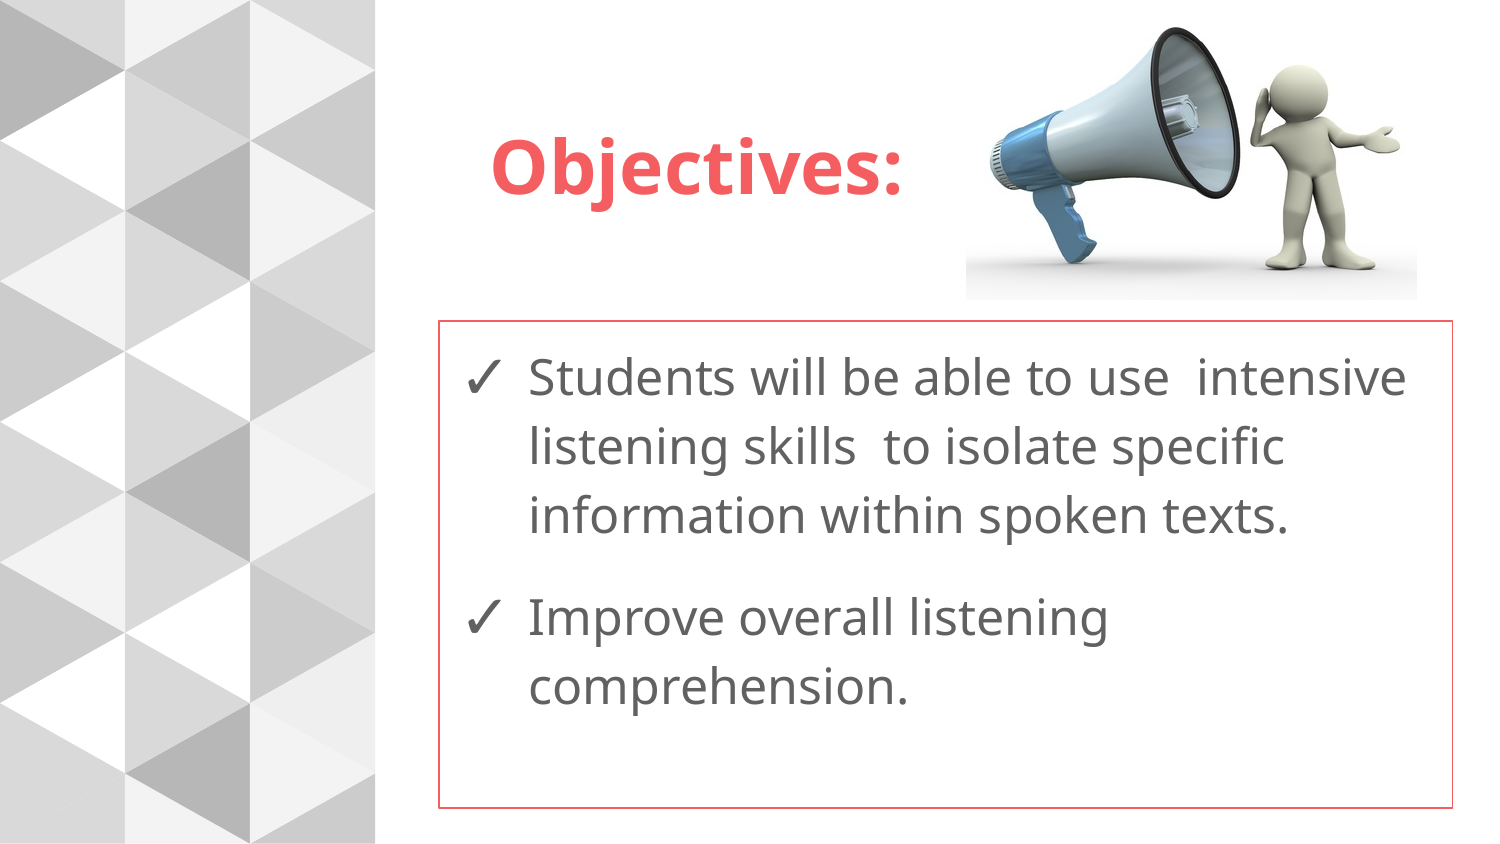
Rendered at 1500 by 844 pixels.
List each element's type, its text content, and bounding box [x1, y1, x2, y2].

list Students will be able to use intensive listening skills to isolate specific information within spoken texts. Improve overall listening comprehension. [438, 321, 1453, 808]
title Objectives: [474, 73, 960, 225]
picture [965, 0, 1417, 300]
